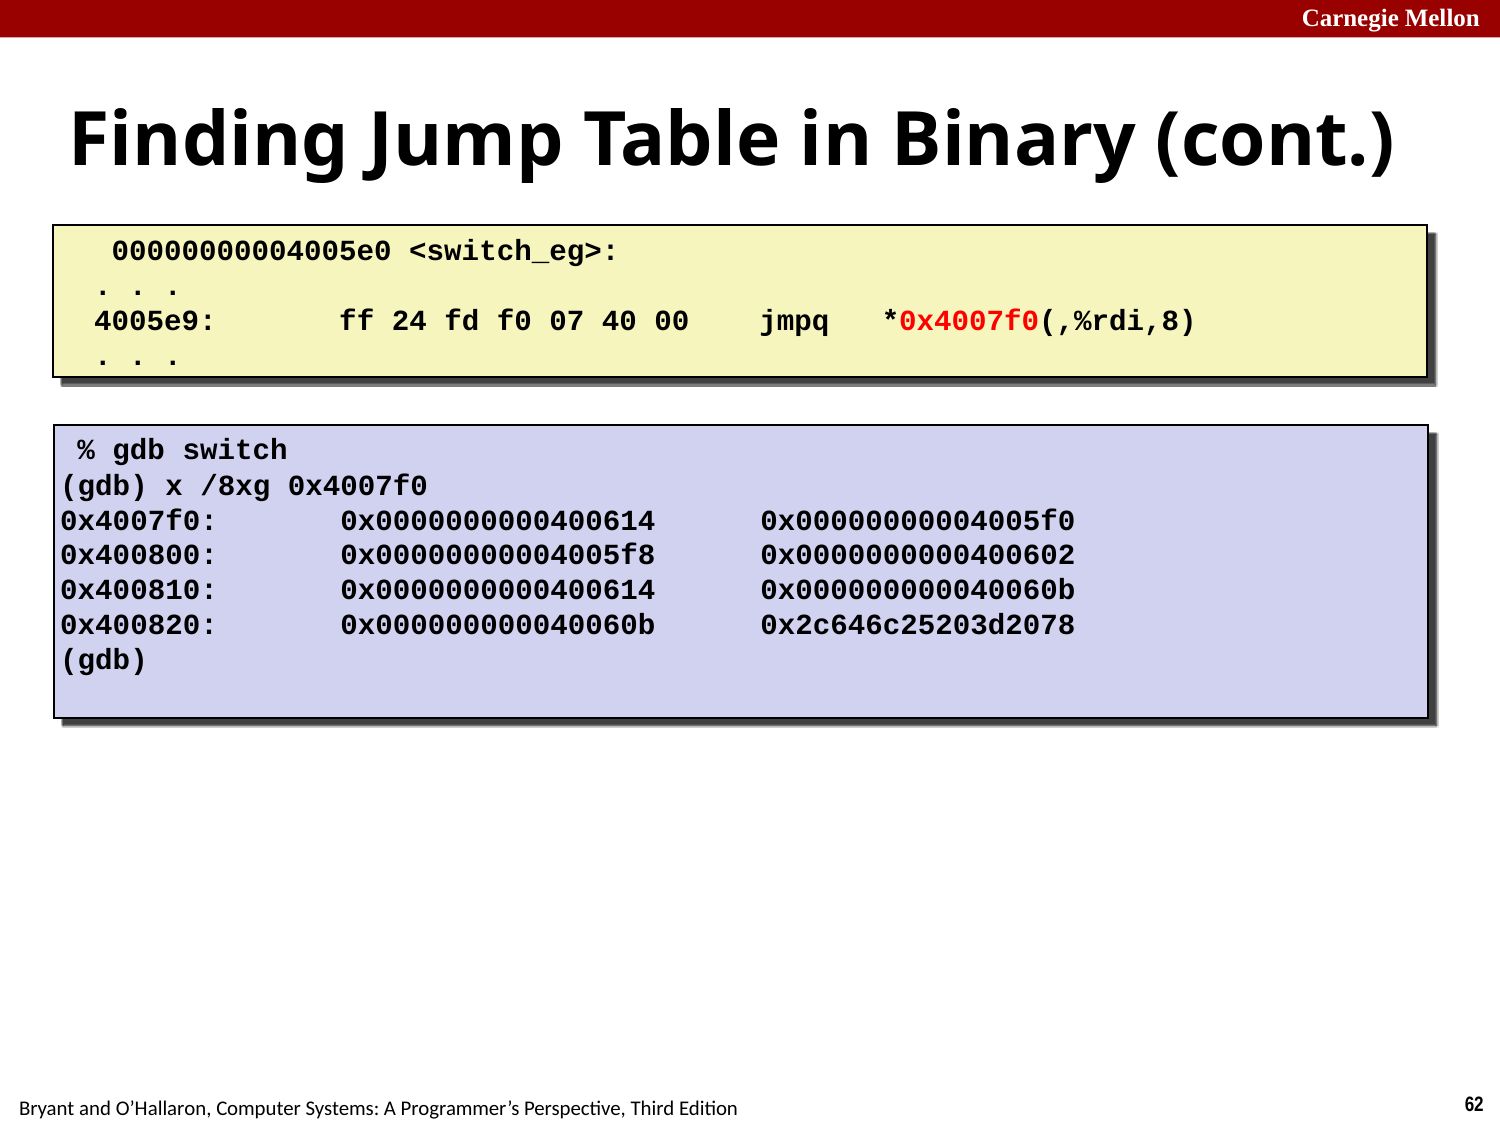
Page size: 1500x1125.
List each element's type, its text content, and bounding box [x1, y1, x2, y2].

text_box 00000000004005e0 <switch_eg>: . . . 4005e9: ff 24 fd f0 07 40 00 jmpq *0x4007f0(,%rdi,8) . . . [52, 224, 1428, 377]
text_box % gdb switch (gdb) x /8xg 0x4007f0 0x4007f0: 0x0000000000400614 0x00000000004005f0 0x400800: 0x00000000004005f8 0x0000000000400602 0x400810: 0x0000000000400614 0x000000000040060b 0x400820: 0x000000000040060b 0x2c646c25203d2078 (gdb) [53, 424, 1429, 718]
title Finding Jump Table in Binary (cont.) [62, 41, 1438, 230]
